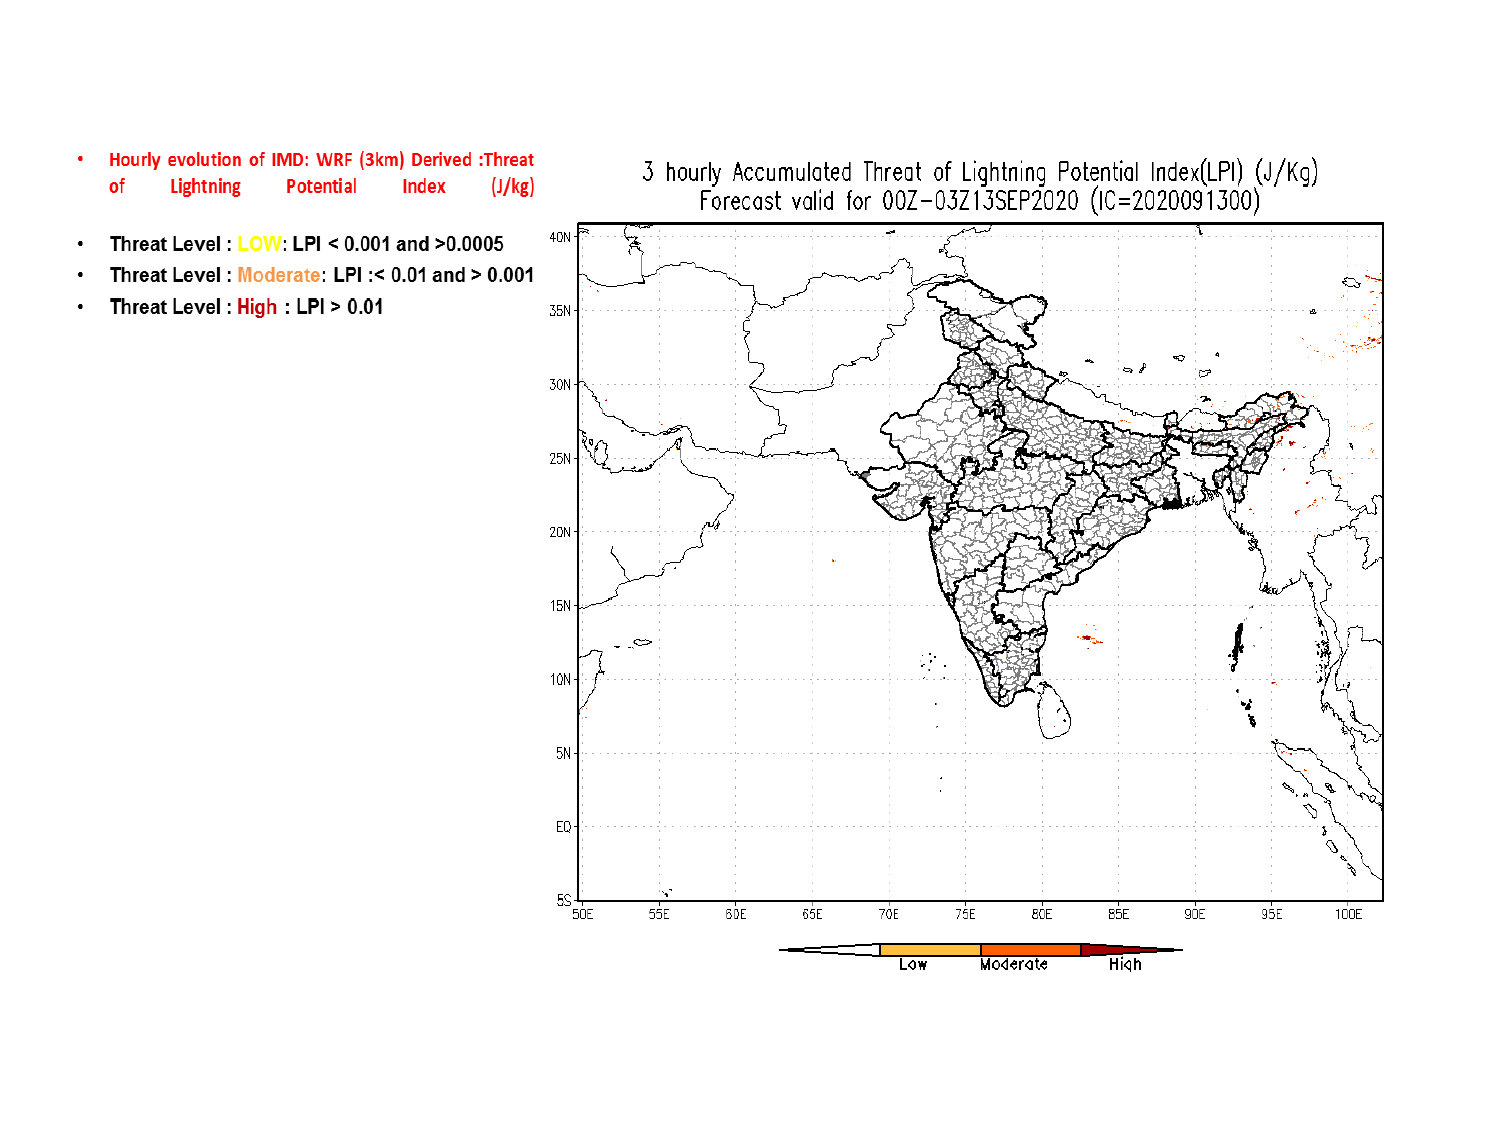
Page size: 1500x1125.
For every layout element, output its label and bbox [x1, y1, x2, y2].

picture [74, 149, 1426, 976]
